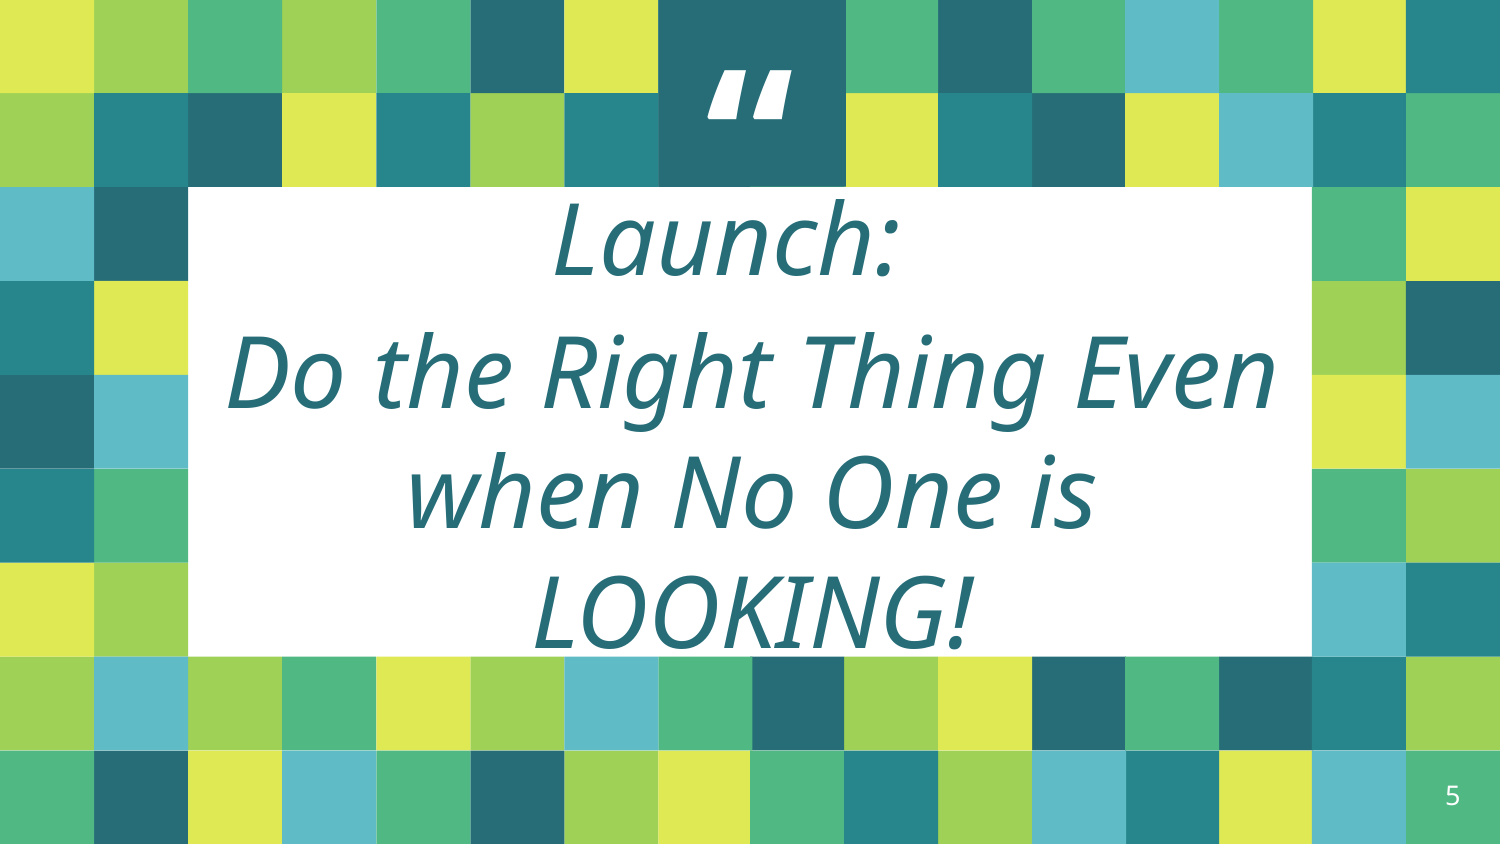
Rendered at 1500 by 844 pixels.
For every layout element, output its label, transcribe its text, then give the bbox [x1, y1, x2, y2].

list Launch: Do the Right Thing Even when No One is LOOKING! [207, 279, 1298, 565]
slide_number 5 [1405, 749, 1500, 844]
